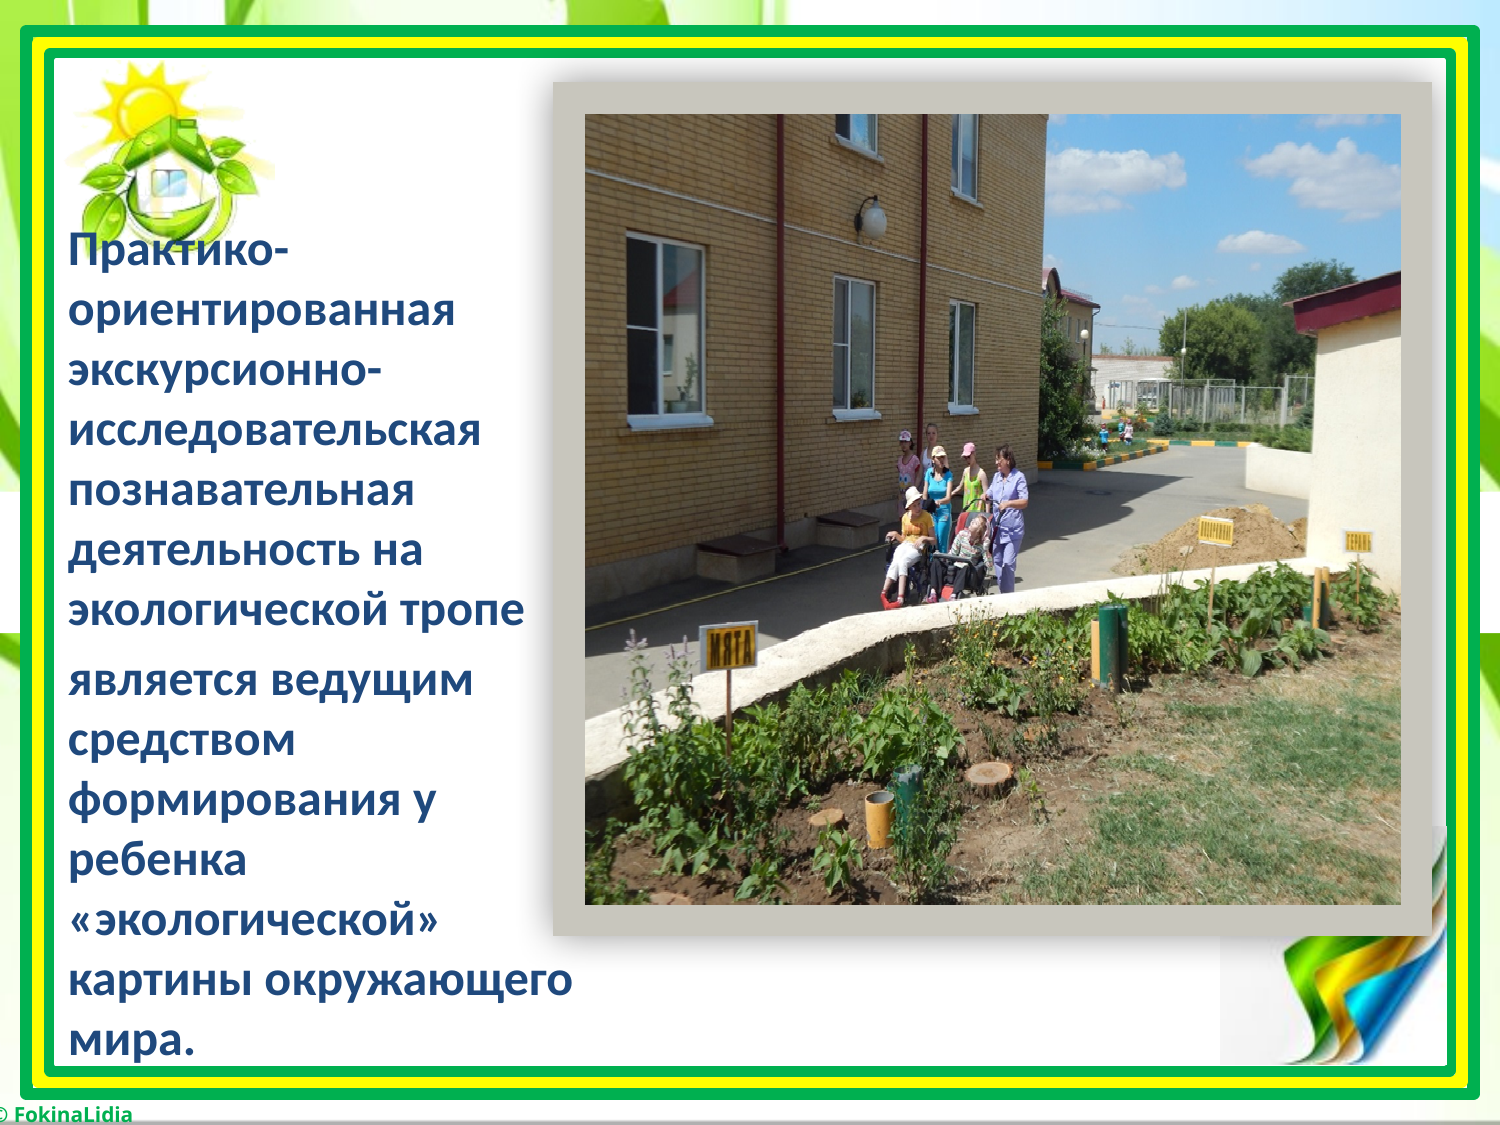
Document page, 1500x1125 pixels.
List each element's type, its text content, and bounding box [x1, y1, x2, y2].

list Практико-ориентированная экскурсионно- исследовательская познавательная деятельность на экологической тропе является ведущим средством формирования у ребенка «экологической» картины окружающего мира. [53, 208, 621, 1125]
picture [584, 113, 1402, 906]
picture [0, 0, 1500, 491]
picture [56, 60, 275, 208]
picture [621, 634, 1500, 1125]
picture [0, 634, 53, 1125]
picture [0, 1108, 6, 1121]
picture [41, 43, 432, 359]
picture [1220, 826, 1447, 1065]
